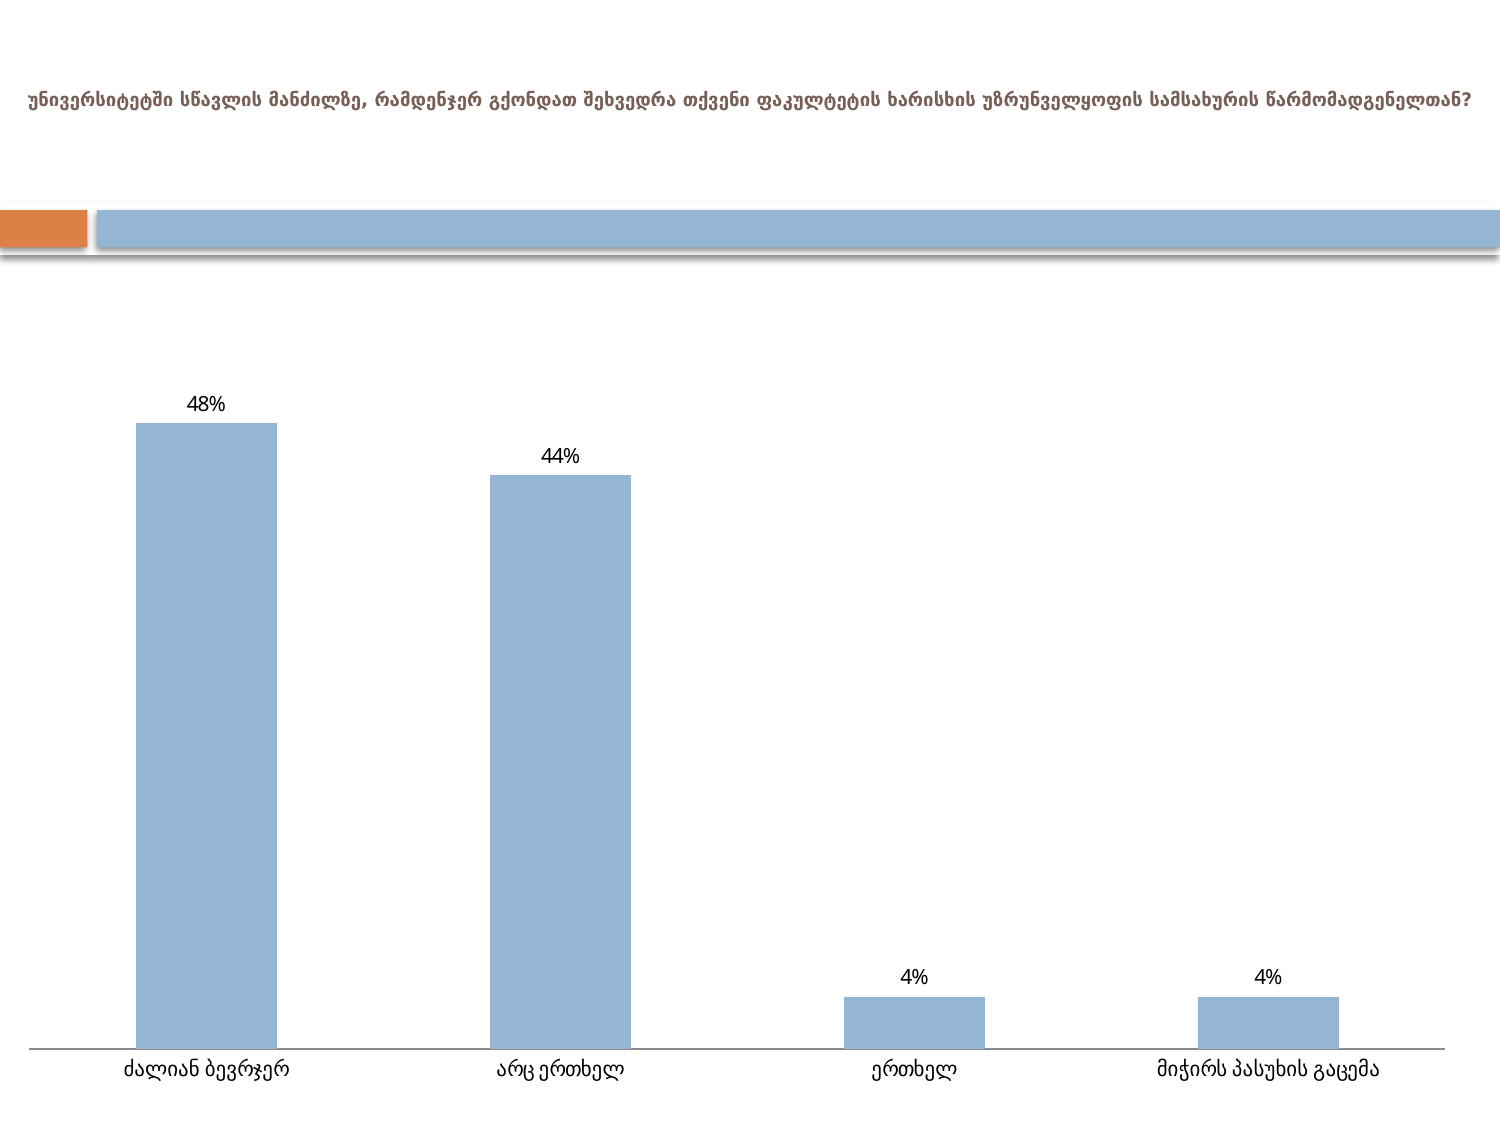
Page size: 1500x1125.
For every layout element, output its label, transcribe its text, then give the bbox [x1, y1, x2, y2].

chart [0, 249, 1500, 1125]
title უნივერსიტეტში სწავლის მანძილზე, რამდენჯერ გქონდათ შეხვედრა თქვენი ფაკულტეტის ხარისხის უზრუნველყოფის სამსახურის წარმომადგენელთან? [0, 0, 1500, 200]
